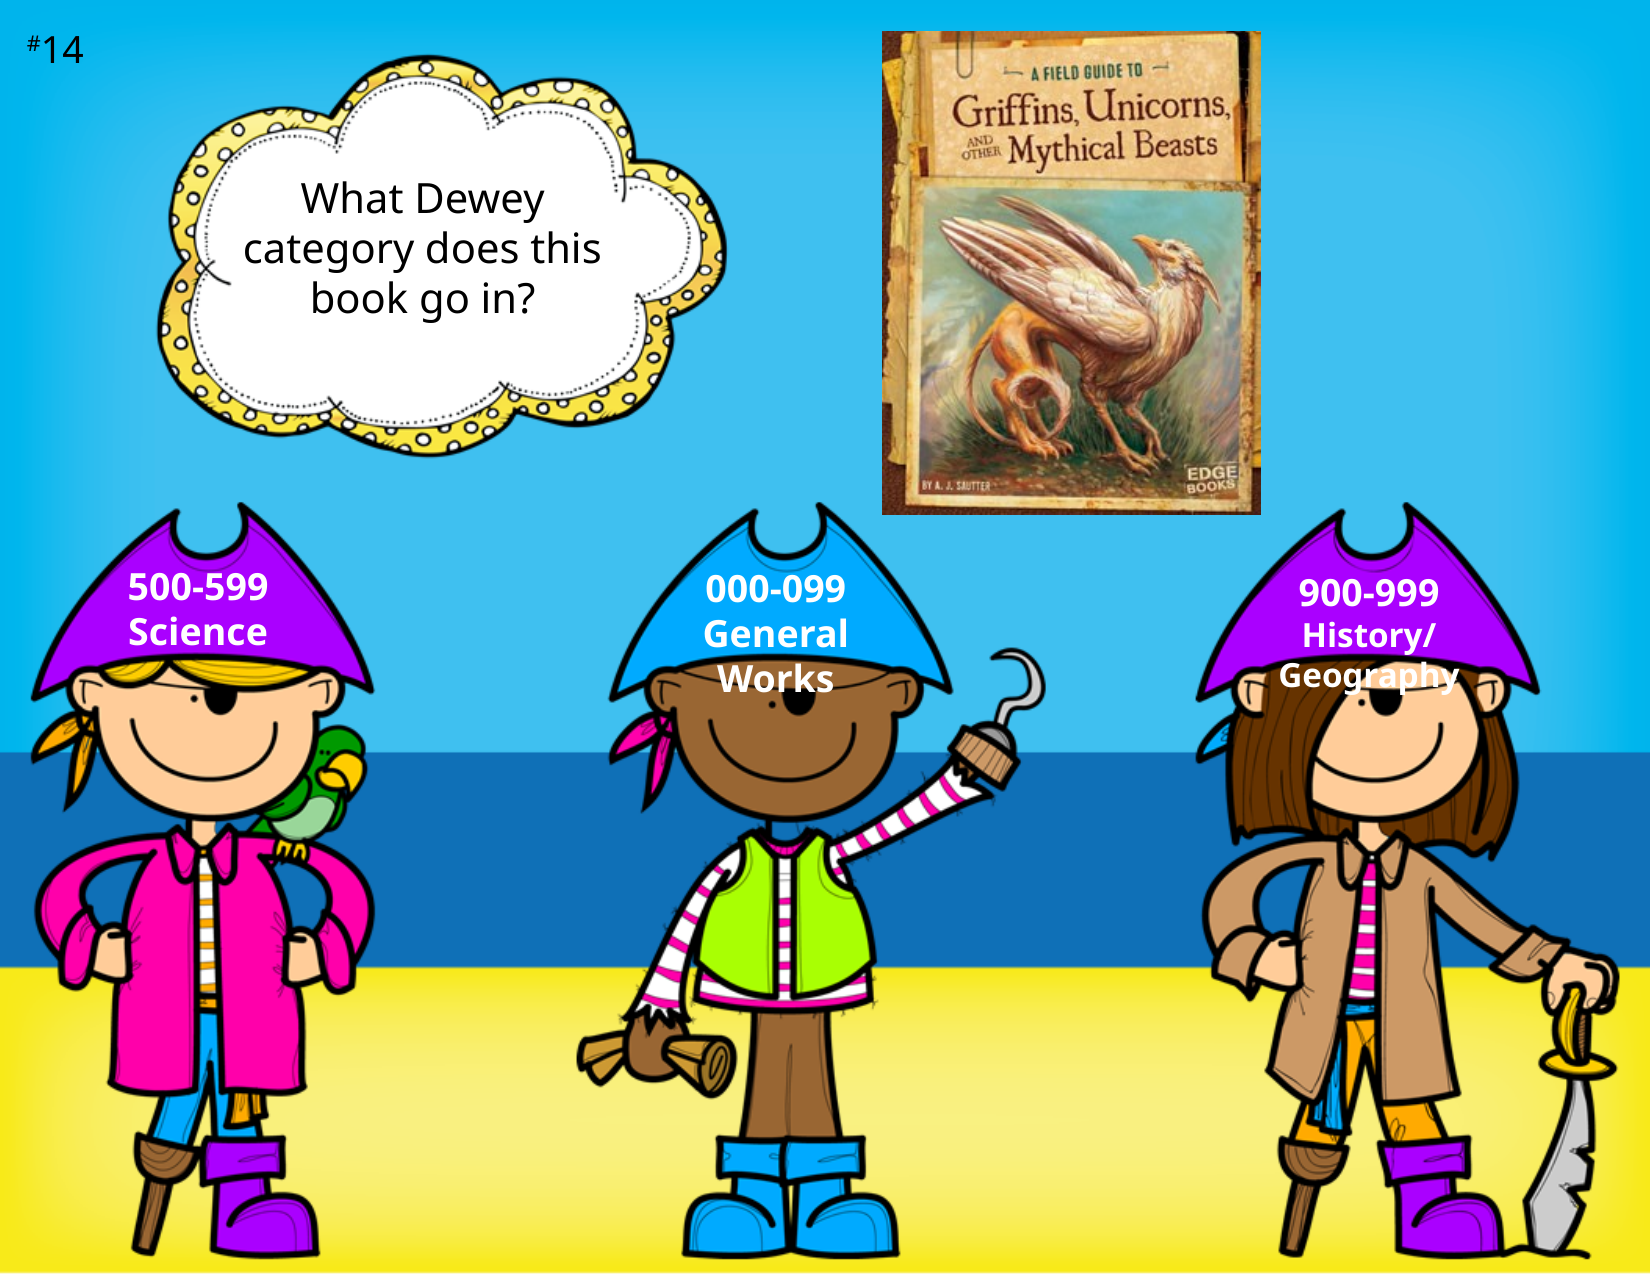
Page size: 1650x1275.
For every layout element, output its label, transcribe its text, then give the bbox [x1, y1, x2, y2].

picture [0, 32, 1650, 1275]
text_box 000-099 General Works [630, 557, 922, 708]
text_box 900-999 History/Geography [1199, 561, 1539, 701]
text_box What Dewey category does this book go in? [214, 164, 631, 330]
text_box 500-599 Science [52, 555, 345, 661]
text_box #14 [12, 18, 129, 79]
